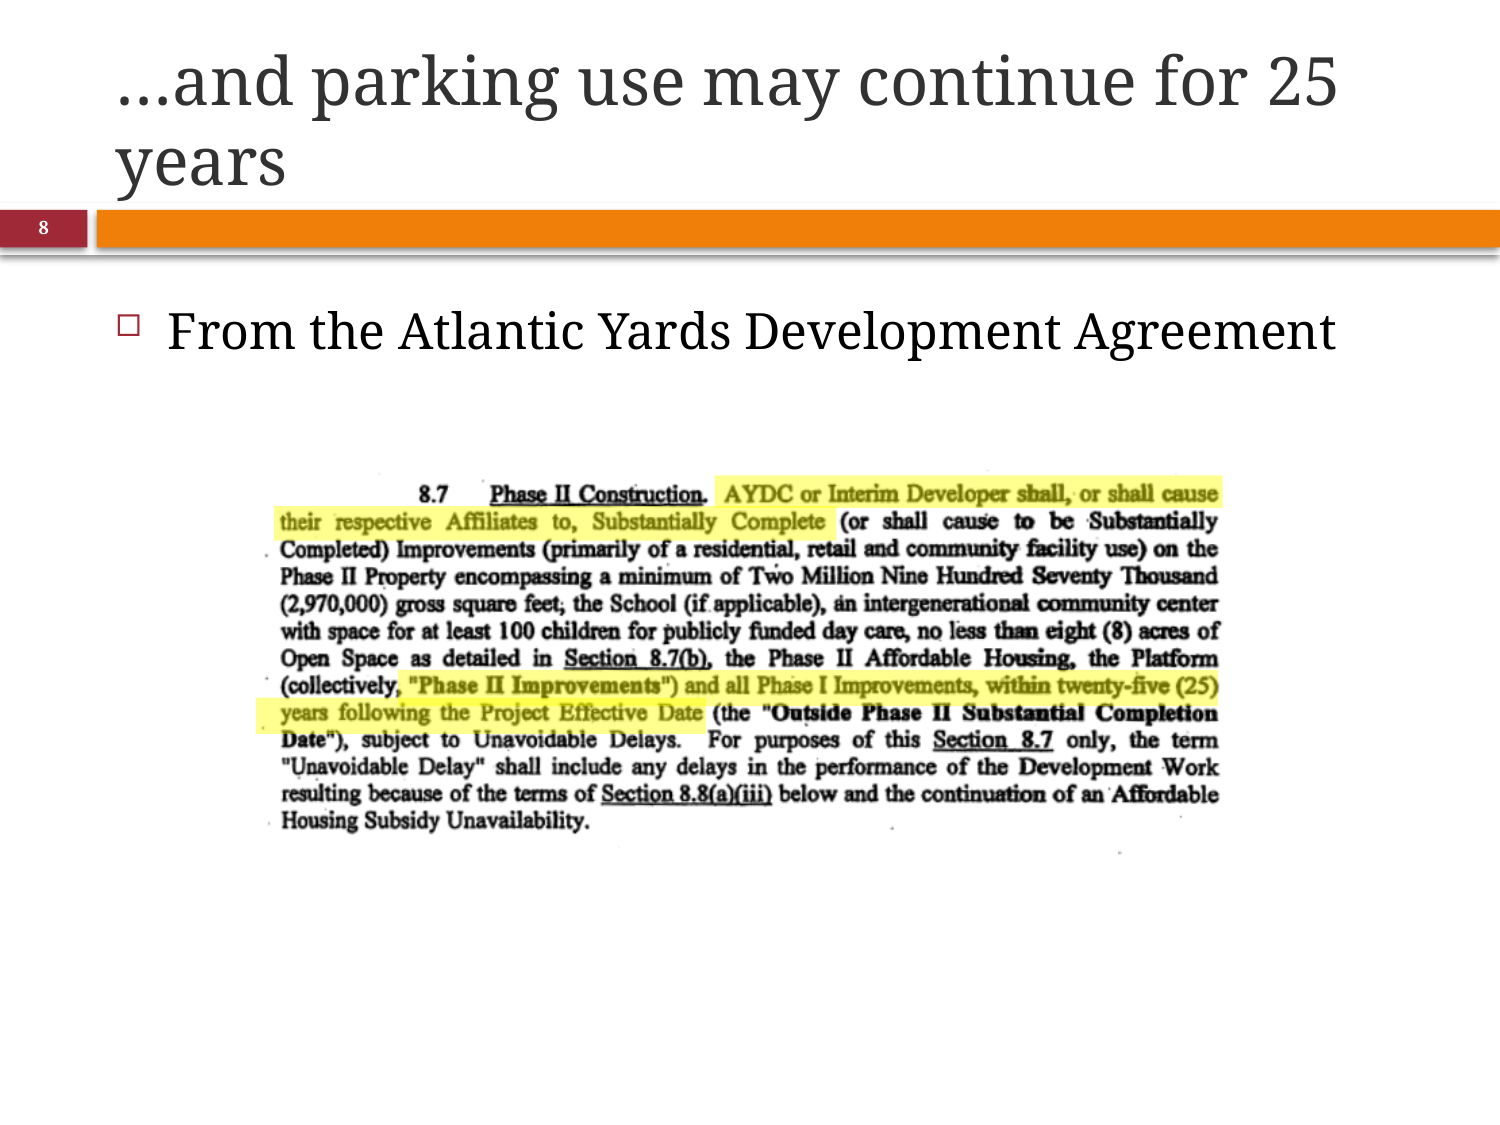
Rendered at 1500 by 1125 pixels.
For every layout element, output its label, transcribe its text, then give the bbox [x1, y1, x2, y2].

title …and parking use may continue for 25 years [100, 37, 1439, 201]
picture [225, 456, 1253, 860]
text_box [255, 475, 1223, 735]
slide_number 8 [0, 208, 88, 249]
text_box From the Atlantic Yards Development Agreement [100, 292, 1438, 418]
